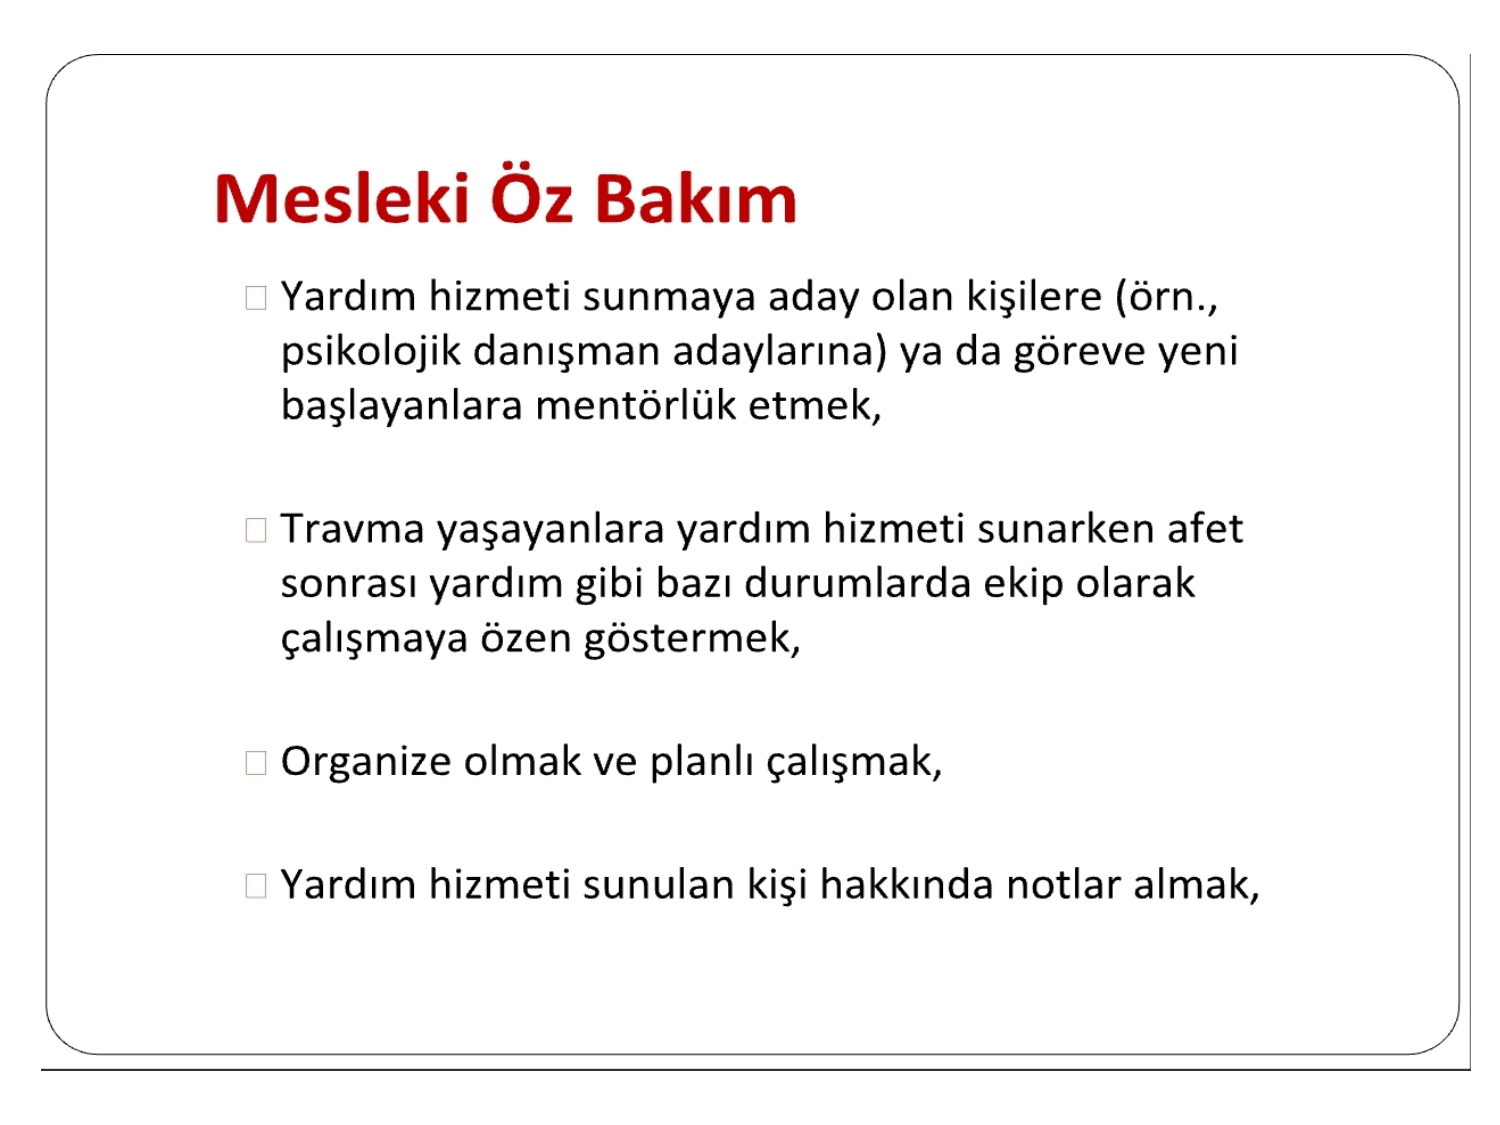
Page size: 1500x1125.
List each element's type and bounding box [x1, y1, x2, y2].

picture [41, 54, 1471, 1071]
